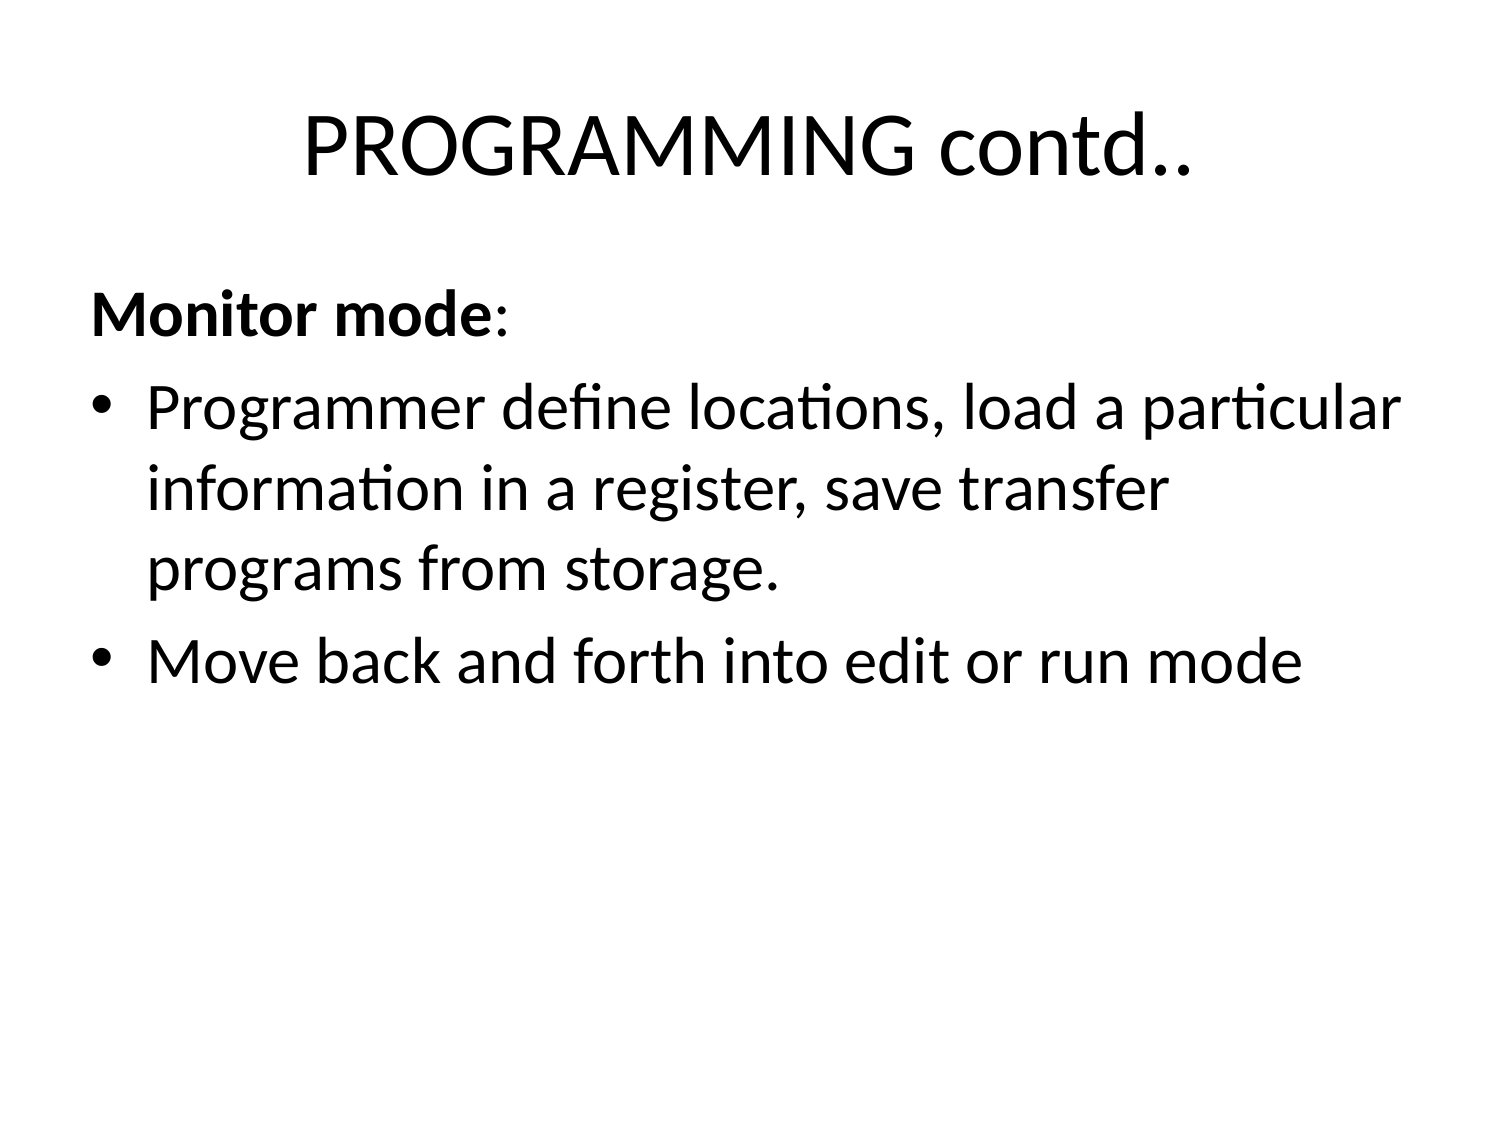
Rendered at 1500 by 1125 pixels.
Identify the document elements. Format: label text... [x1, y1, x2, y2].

title PROGRAMMING contd.. [75, 45, 1425, 233]
list Monitor mode: Programmer define locations, load a particular information in a register, save transfer programs from storage. Move back and forth into edit or run mode [75, 262, 1425, 1005]
